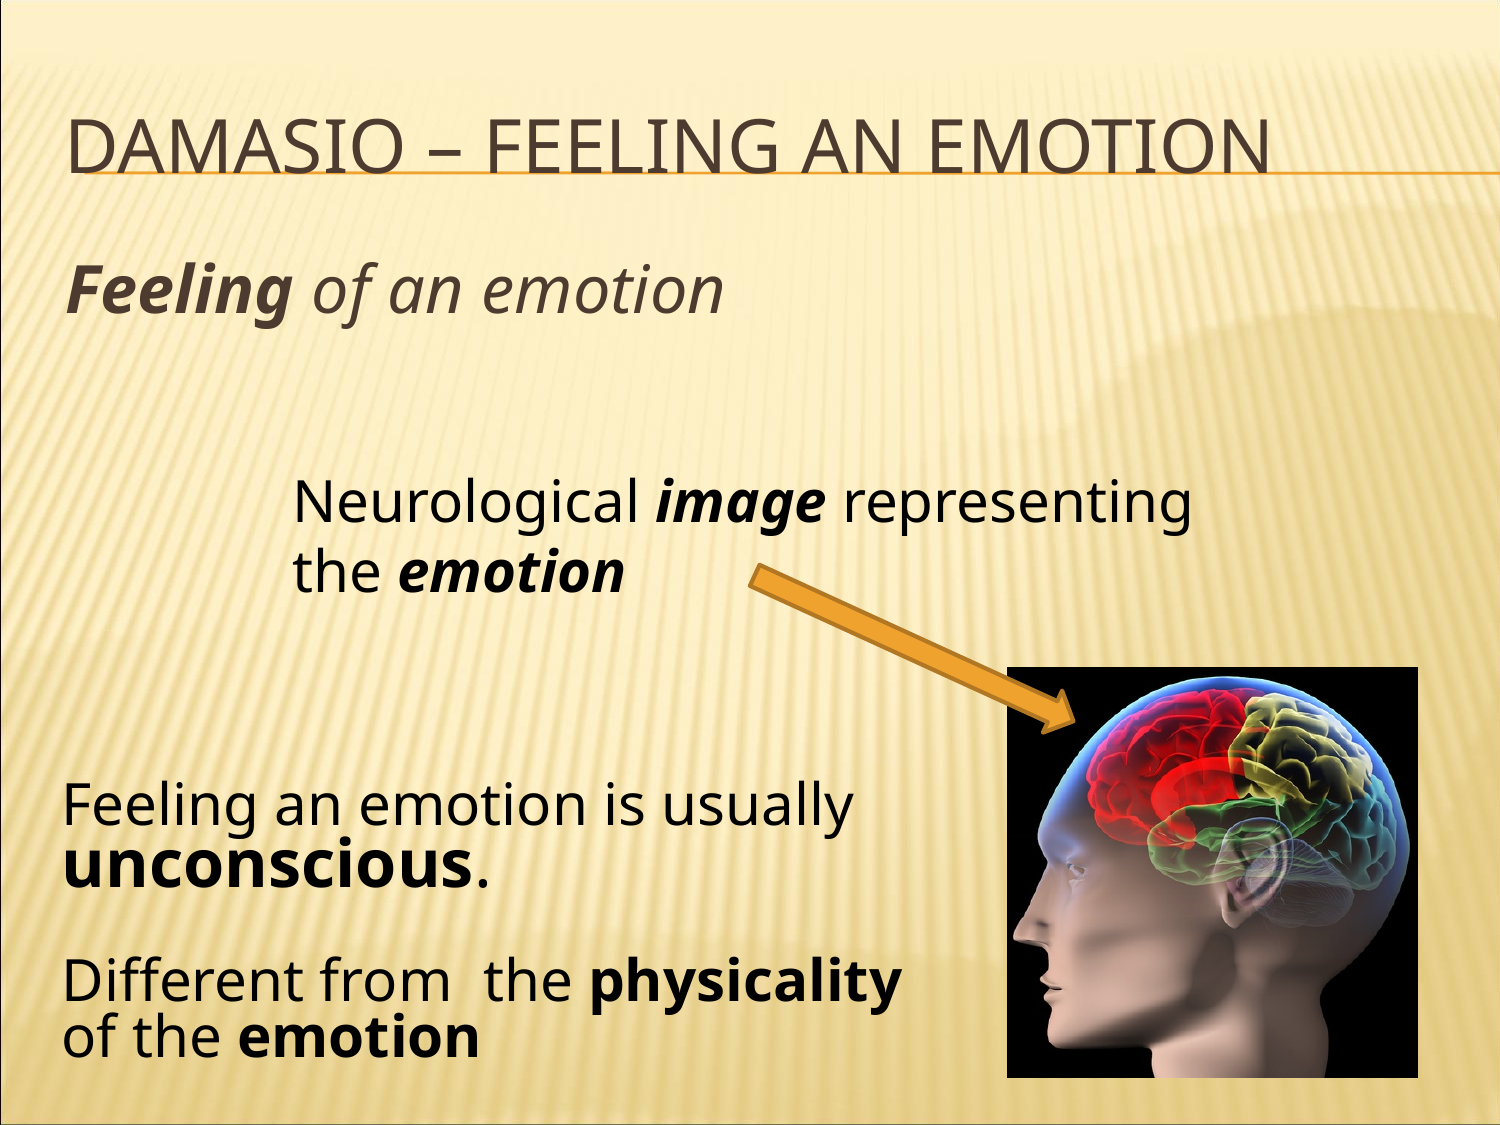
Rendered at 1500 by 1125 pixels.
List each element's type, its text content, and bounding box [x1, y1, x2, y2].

text_box Feeling an emotion is usually unconscious. Different from the physicality of the emotion [46, 773, 938, 1125]
text_box Neurological image representing the emotion [277, 456, 1225, 612]
picture [0, 0, 1500, 1125]
text_box [747, 562, 1001, 702]
title Damasio – FEELING AN EMOTION [50, 75, 1475, 213]
list Feeling of an emotion [50, 254, 1475, 364]
